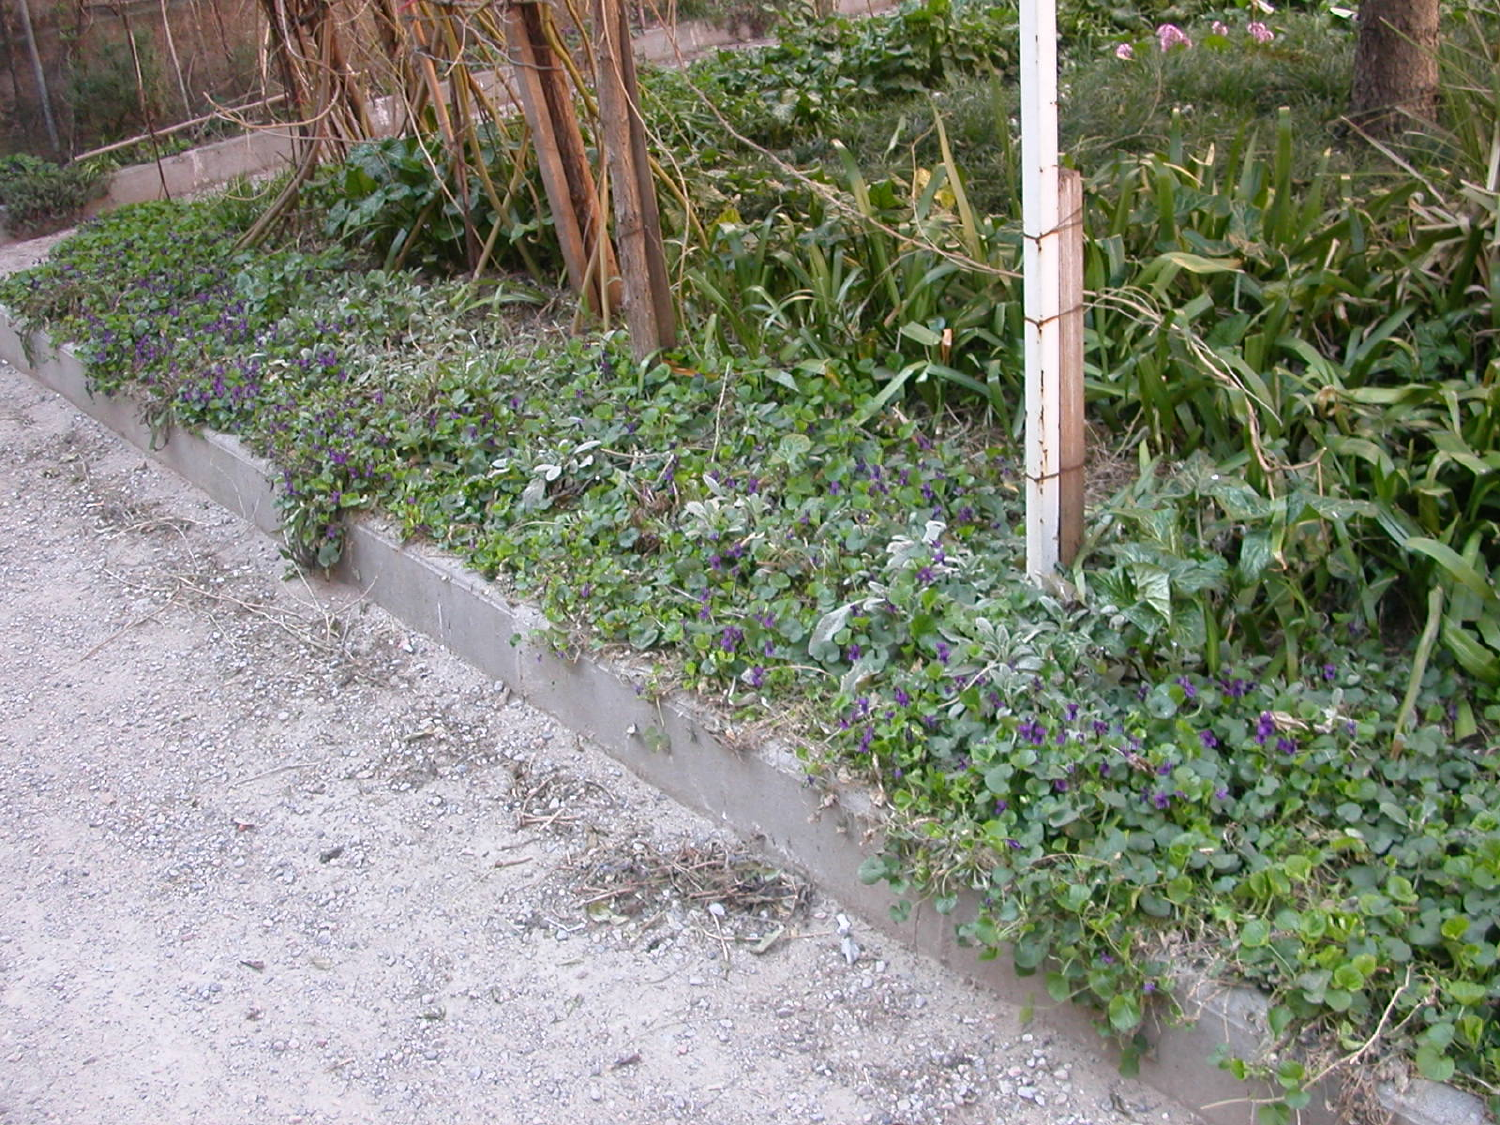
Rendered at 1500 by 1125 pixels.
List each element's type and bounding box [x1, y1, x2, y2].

list [0, 0, 1500, 1125]
